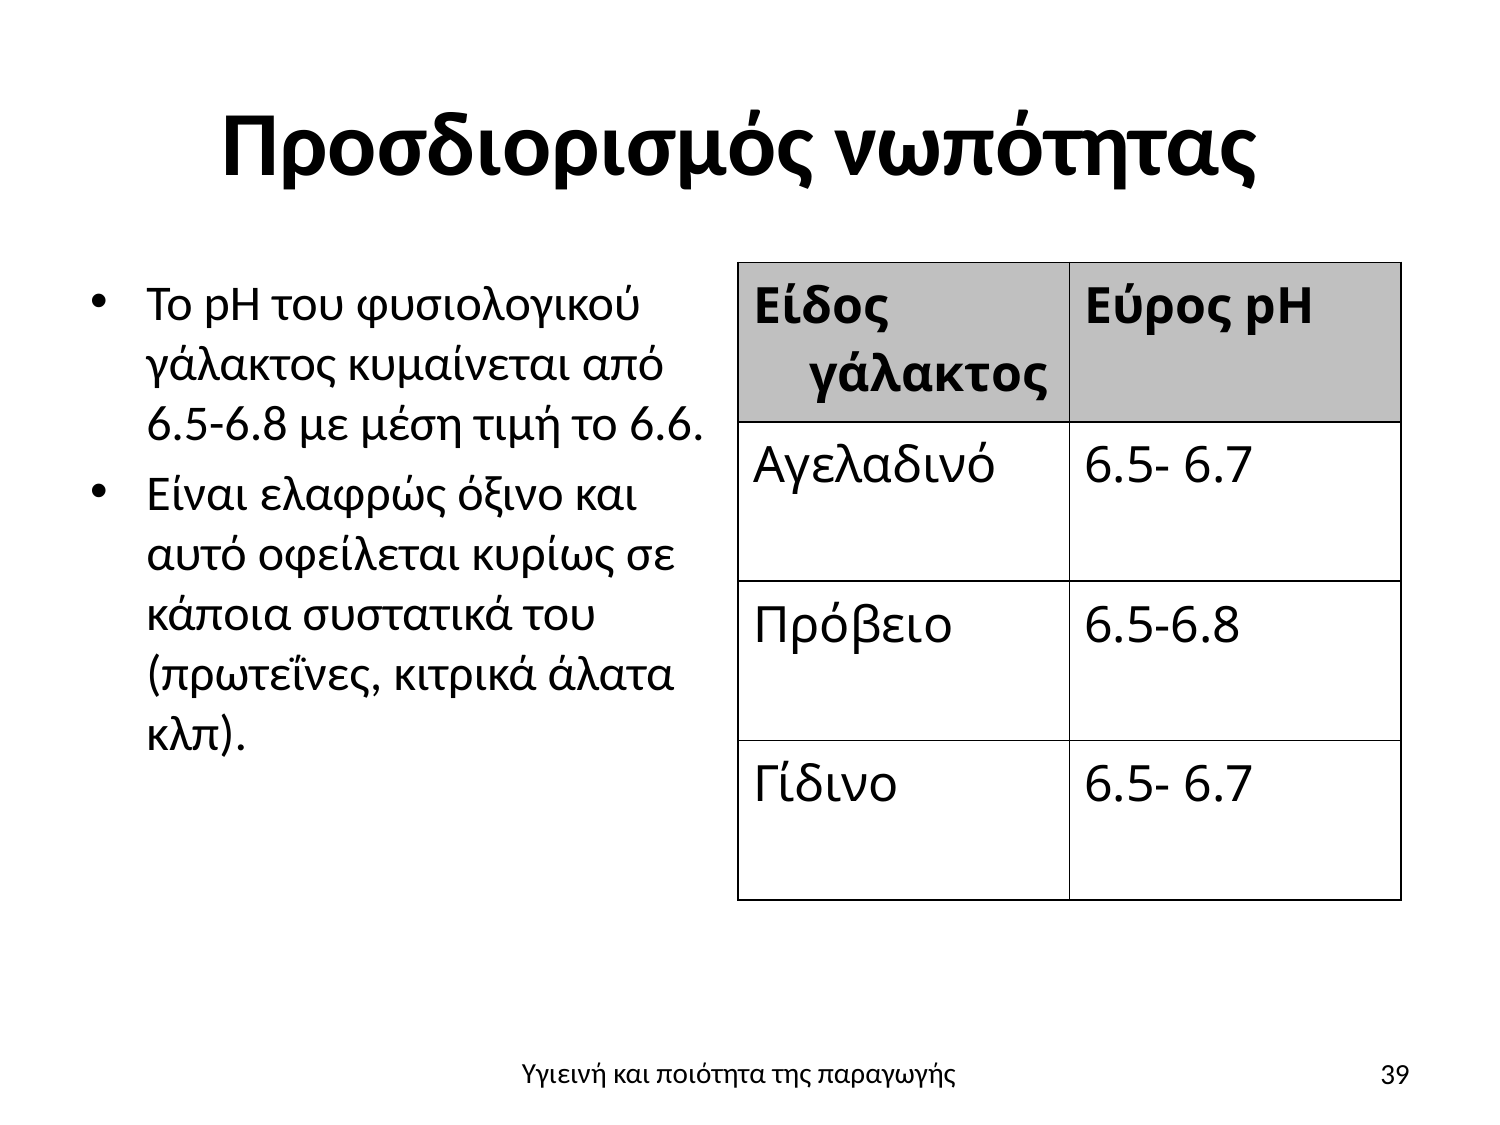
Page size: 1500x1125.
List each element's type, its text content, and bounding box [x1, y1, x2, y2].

title Προσδιορισμός νωπότητας [75, 45, 1425, 233]
table_header Εύρος pH [1070, 263, 1400, 421]
slide_number 39 [1074, 1042, 1425, 1103]
table_cell Γίδινο [739, 741, 1069, 899]
table_cell 6.5-6.8 [1070, 582, 1400, 740]
table_cell Αγελαδινό [739, 423, 1069, 580]
list Το pH του φυσιολογικού γάλακτος κυμαίνεται από 6.5-6.8 με μέση τιμή το 6.6. Είναι ελαφρώς όξινο και αυτό οφείλεται κυρίως σε κάποια συστατικά του (πρωτεΐνες, κιτρικά άλατα κλπ). [75, 262, 738, 1005]
text_box Υγιεινή και ποιότητα της παραγωγής [477, 1046, 1001, 1125]
table_cell Πρόβειο [739, 582, 1069, 740]
table_cell 6.5- 6.7 [1070, 423, 1400, 580]
table_cell 6.5- 6.7 [1070, 741, 1400, 899]
table_header Είδος γάλακτος [739, 263, 1069, 421]
